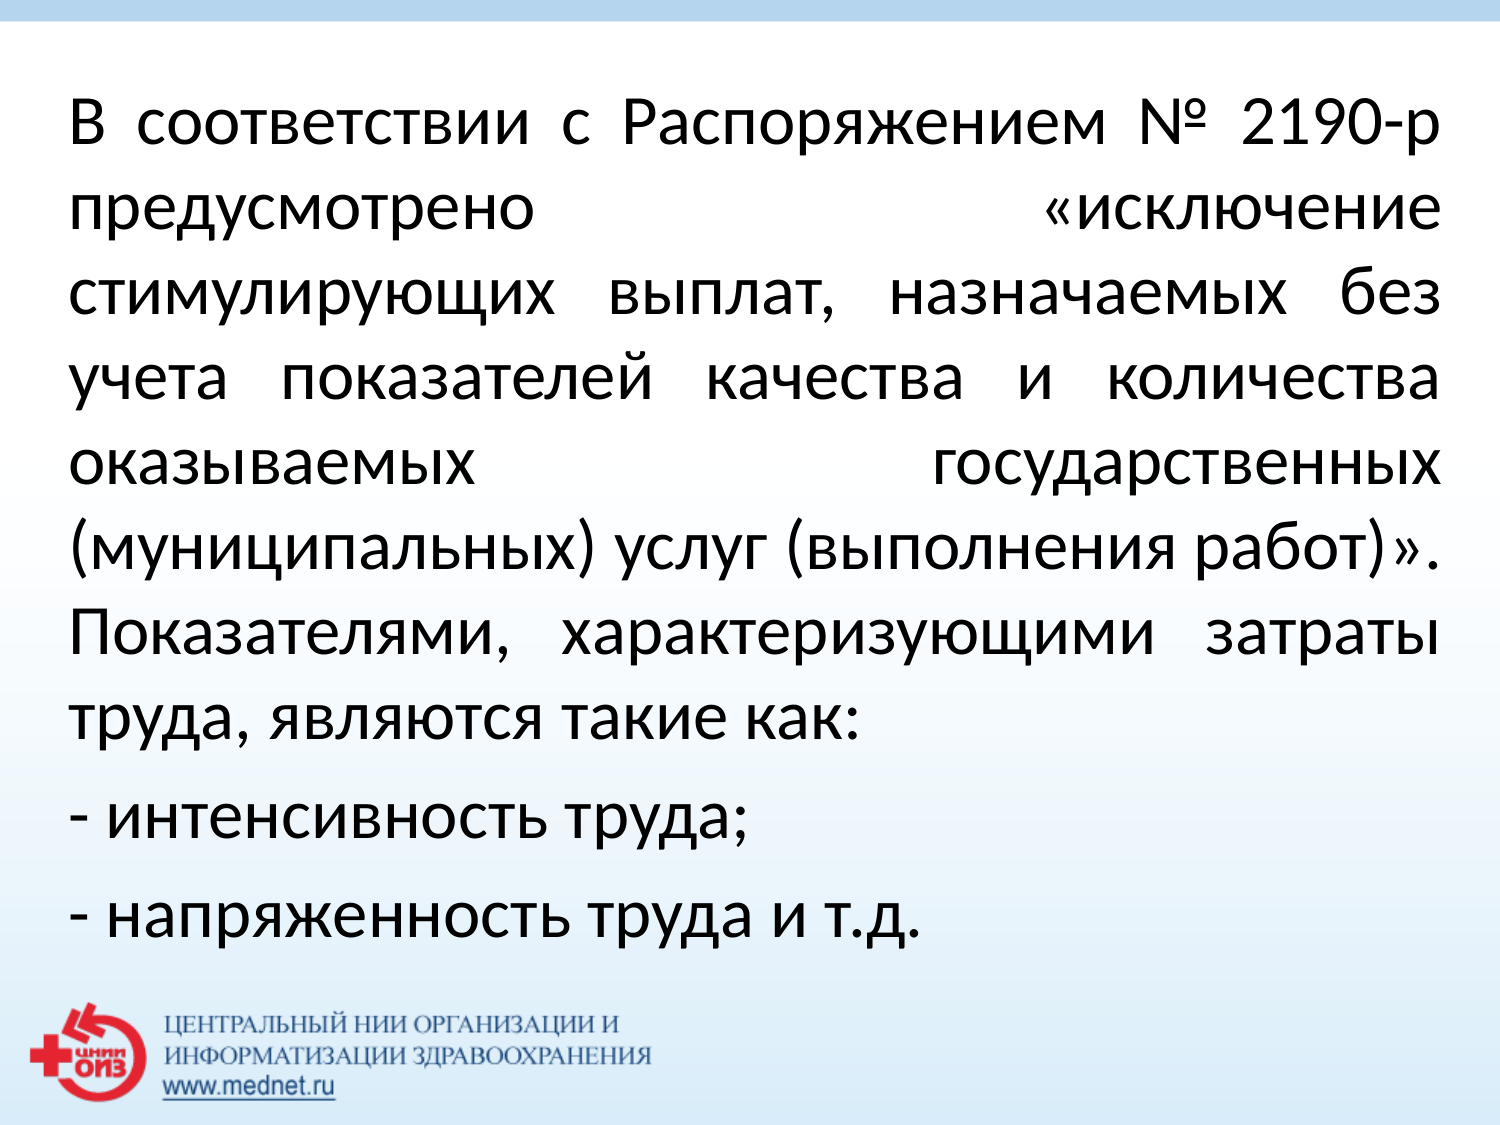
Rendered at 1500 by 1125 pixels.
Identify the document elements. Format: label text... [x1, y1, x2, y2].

list В соответствии с Распоряжением № 2190-р предусмотрено «исключение стимулирующих выплат, назначаемых без учета показателей качества и количества оказываемых государственных (муниципальных) услуг (выполнения работ)». Показателями, характеризующими затраты труда, являются такие как: - интенсивность труда; - напряженность труда и т.д. [53, 66, 1459, 596]
picture [0, 0, 1500, 1125]
